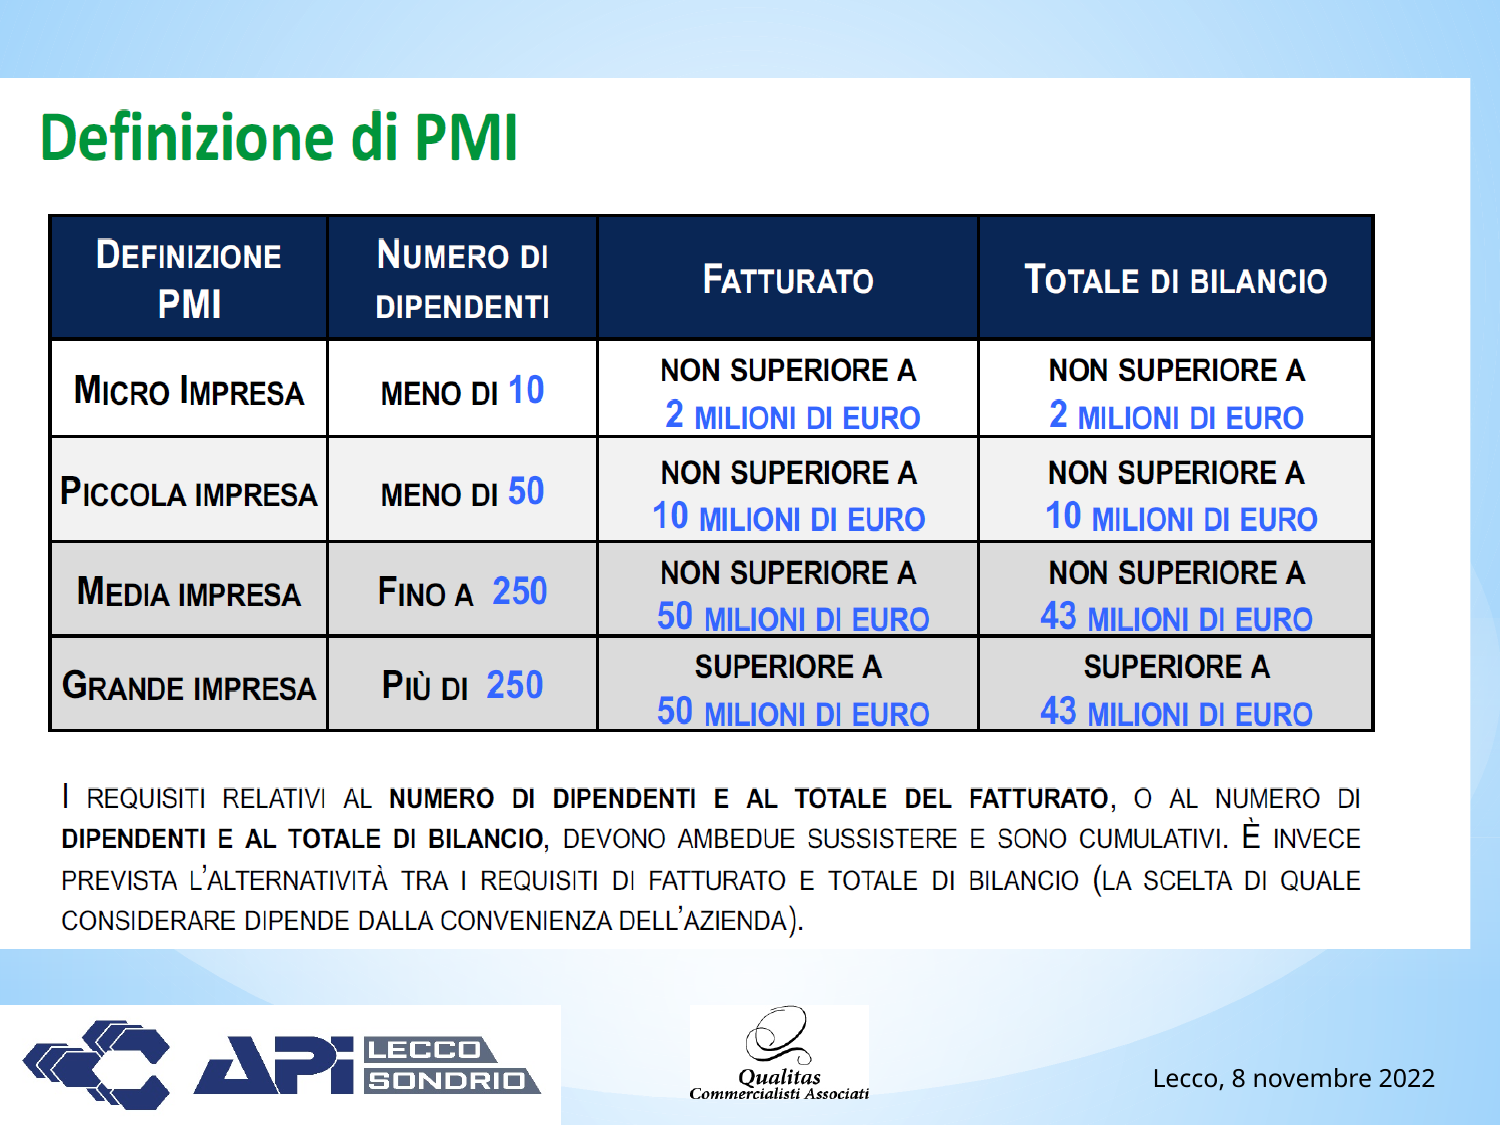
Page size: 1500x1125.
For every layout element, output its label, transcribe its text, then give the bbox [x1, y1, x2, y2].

text_box Lecco, 8 novembre 2022 [1096, 1055, 1451, 1100]
picture [0, 1005, 562, 1125]
picture [0, 77, 1471, 949]
picture [690, 1005, 869, 1099]
